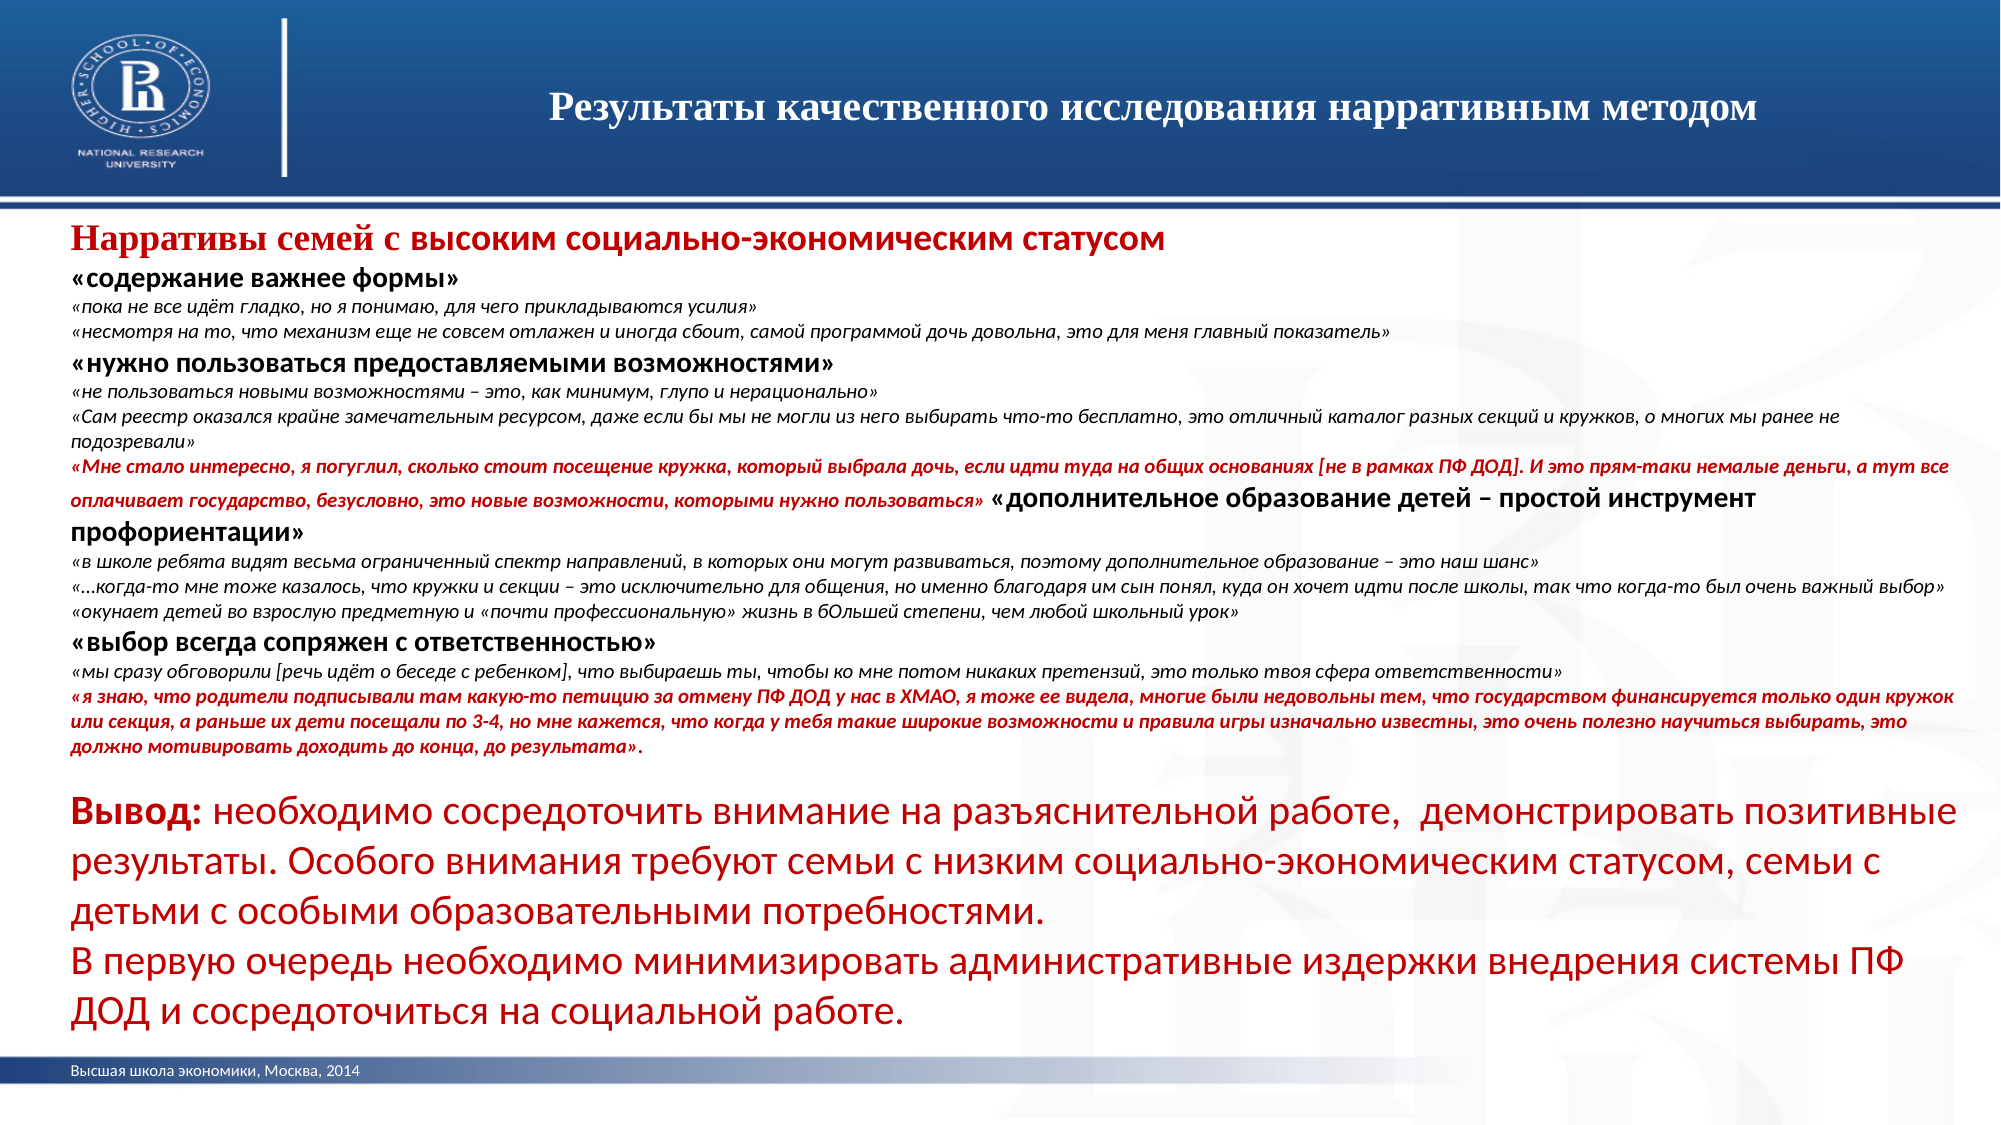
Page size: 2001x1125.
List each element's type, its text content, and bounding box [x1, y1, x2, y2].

text_box Высшая школа экономики, Москва, 2014 [55, 1052, 963, 1093]
title Результаты качественного исследования нарративным методом [306, 0, 2000, 209]
picture [0, 0, 2001, 1125]
text_box Нарративы семей с высоким социально-экономическим статусом «содержание важнее формы» «пока не все идёт гладко, но я понимаю, для чего прикладываются усилия» «несмотря на то, что механизм еще не совсем отлажен и иногда сбоит, самой программой дочь довольна, это для меня главный показатель» «нужно пользоваться предоставляемыми возможностями» «не пользоваться новыми возможностями – это, как минимум, глупо и нерационально» «Сам реестр оказался крайне замечательным ресурсом, даже если бы мы не могли из него выбирать что-то бесплатно, это отличный каталог разных секций и кружков, о многих мы ранее не подозревали» «Мне стало интересно, я погуглил, сколько стоит посещение кружка, который выбрала дочь, если идти туда на общих основаниях [не в рамках ПФ ДОД]. И это прям-таки немалые деньги, а тут все оплачивает государство, безусловно, это новые возможности, которыми нужно пользоваться» «дополнительное образование детей – простой инструмент профориентации» «в школе ребята видят весьма ограниченный спектр направлений, в которых они могут развиваться, поэтому дополнительное образование – это наш шанс» «…когда-то мне тоже казалось, что кружки и секции – это исключительно для общения, но именно благодаря им сын понял, куда он хочет идти после школы, так что когда-то был очень важный выбор» «окунает детей во взрослую предметную и «почти профессиональную» жизнь в бОльшей степени, чем любой школьный урок» «выбор всегда сопряжен с ответственностью» «мы сразу обговорили [речь идёт о беседе с ребенком], что выбираешь ты, чтобы ко мне потом никаких претензий, это только твоя сфера ответственности» «я знаю, что родители подписывали там какую-то петицию за отмену ПФ ДОД у нас в ХМАО, я тоже ее видела, многие были недовольны тем, что государством финансируется только один кружок или секция, а раньше их дети посещали по 3-4, но мне кажется, что когда у тебя такие широкие возможности и правила игры изначально известны, это очень полезно научиться выбирать, это должно мотивировать доходить до конца, до результата». Вывод: необходимо сосредоточить внимание на разъяснительной работе, демонстрировать позитивные результаты. Особого внимания требуют семьи с низким социально-экономическим статусом, семьи с детьми с особыми образовательными потребностями. В первую очередь необходимо минимизировать административные издержки внедрения системы ПФ ДОД и сосредоточиться на социальной работе. [55, 205, 1977, 1040]
